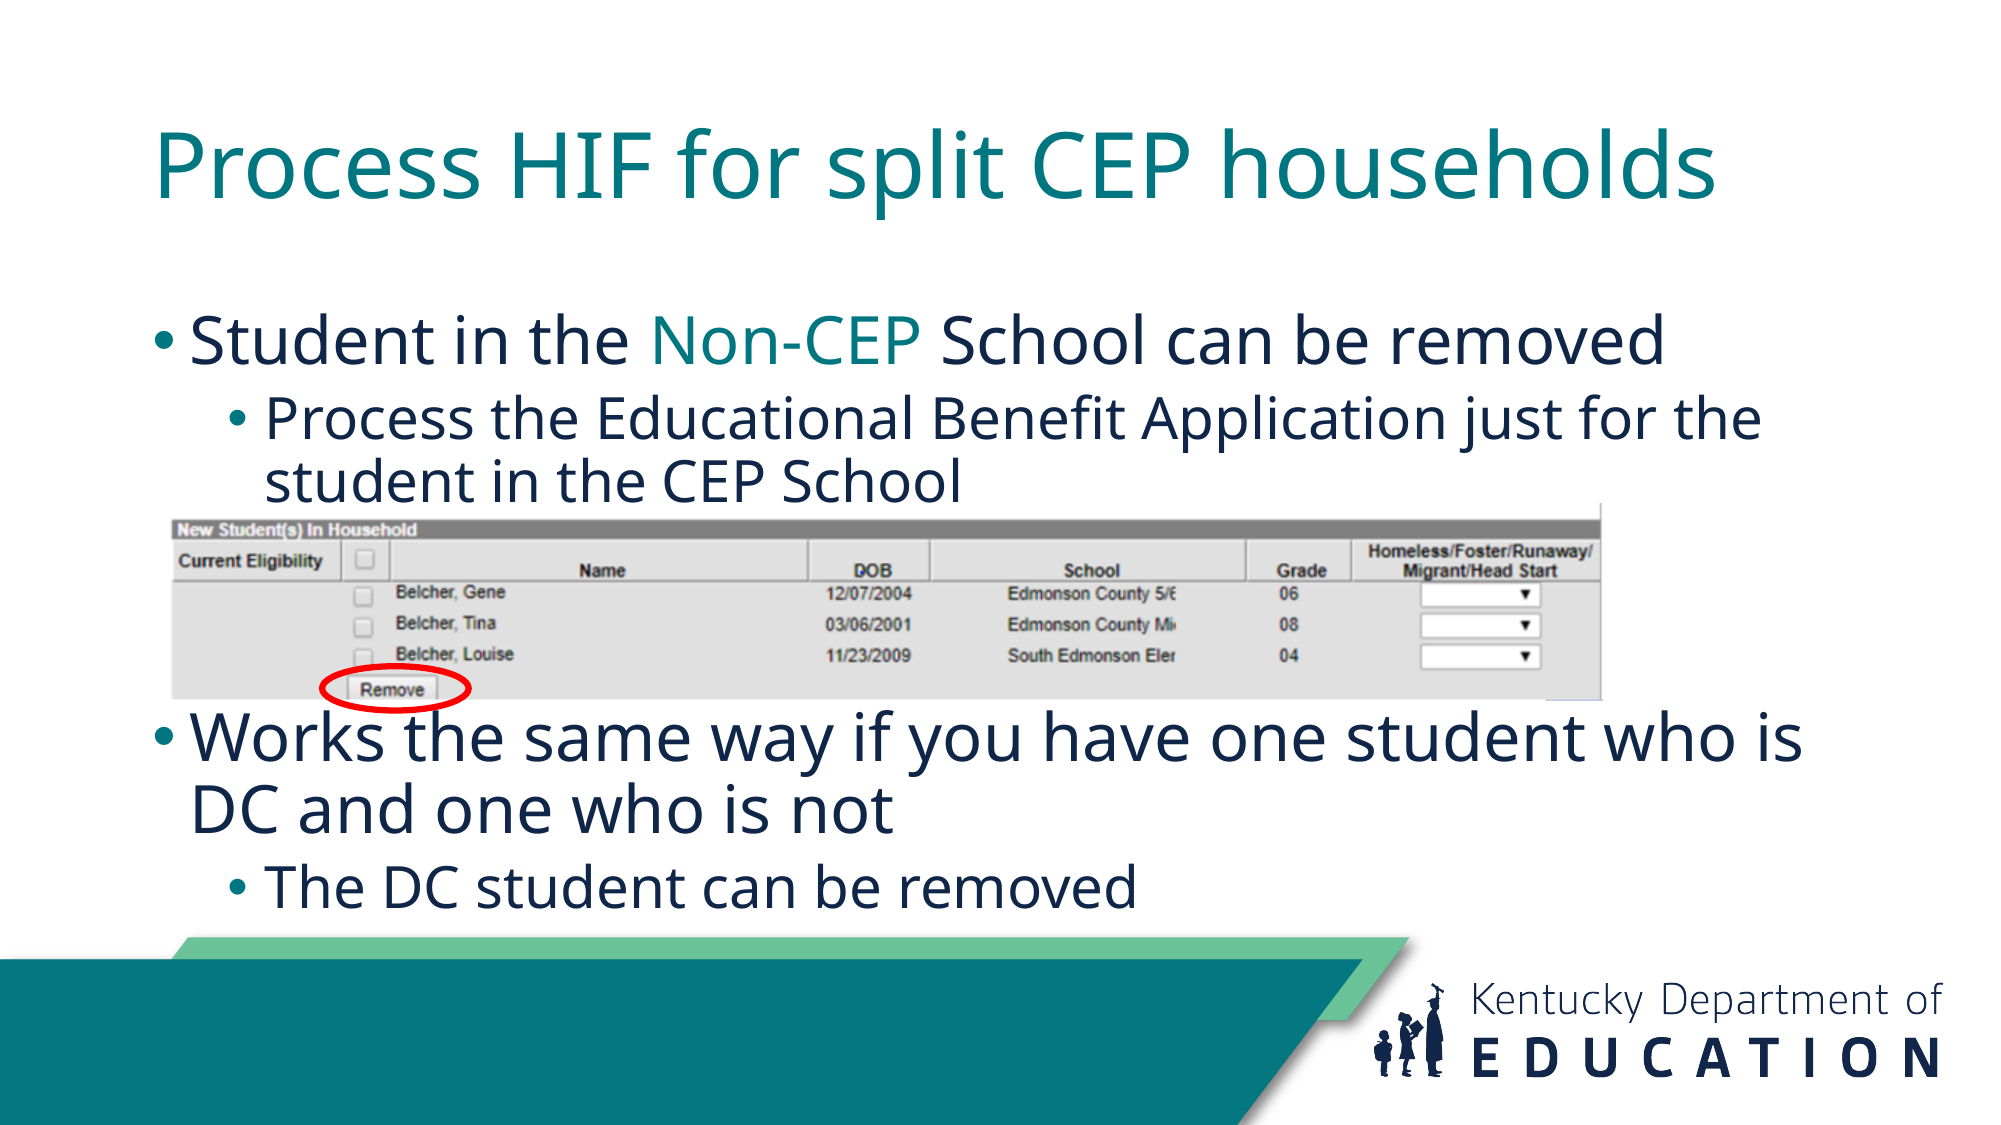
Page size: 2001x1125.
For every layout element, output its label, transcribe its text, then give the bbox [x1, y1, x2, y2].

title Process HIF for split CEP households [137, 59, 1863, 278]
picture [0, 0, 2001, 1125]
list Student in the Non-CEP School can be removed Process the Educational Benefit Application just for the student in the CEP School Works the same way if you have one student who is DC and one who is not The DC student can be removed [137, 299, 1863, 1014]
text_box [332, 701, 458, 712]
